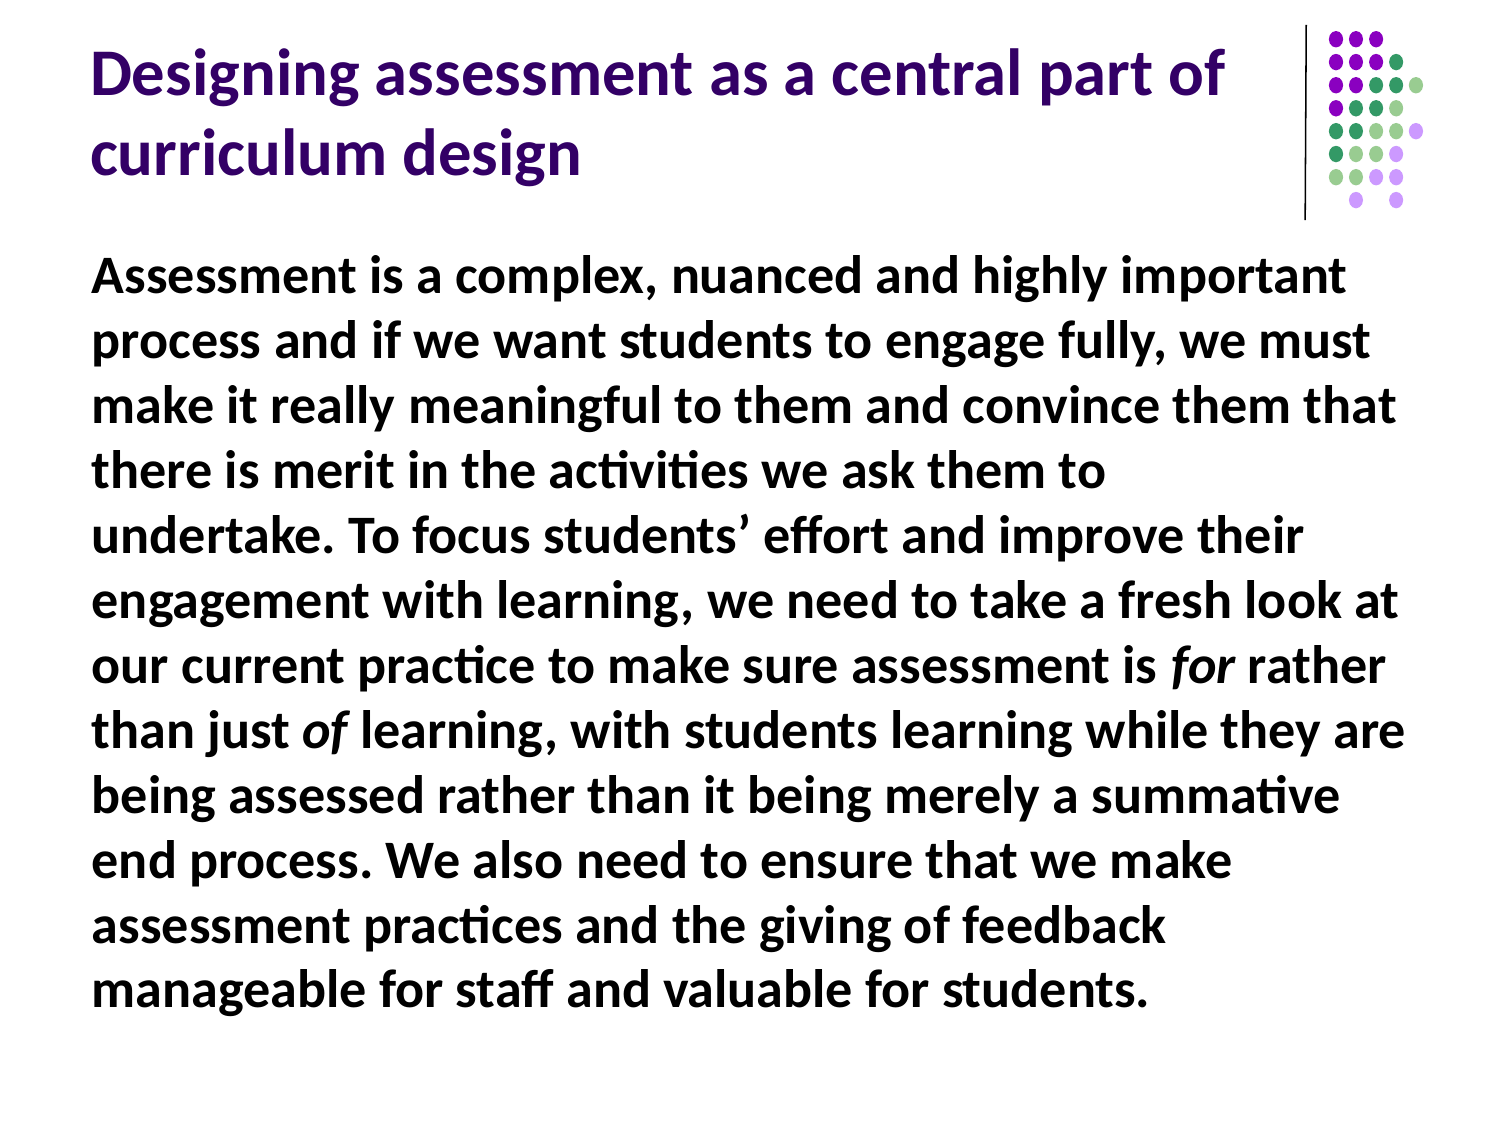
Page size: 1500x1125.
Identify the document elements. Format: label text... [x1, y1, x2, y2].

list Assessment is a complex, nuanced and highly important process​ and if we want students to engage fully, we must make it really meaningful to them and convince them that there is merit in the activities we ask them to undertake. To focus students’ effort and improve their engagement with learning, we need to take a fresh look at our current practice to make sure assessment is for rather than just of learning, with students learning while they are being assessed rather than it being merely a summative end process. We also need to ensure that we make assessment practices and the giving of feedback manageable for staff and valuable for students. [76, 231, 1428, 1018]
title Designing assessment as a central part of curriculum design [74, 19, 1313, 197]
